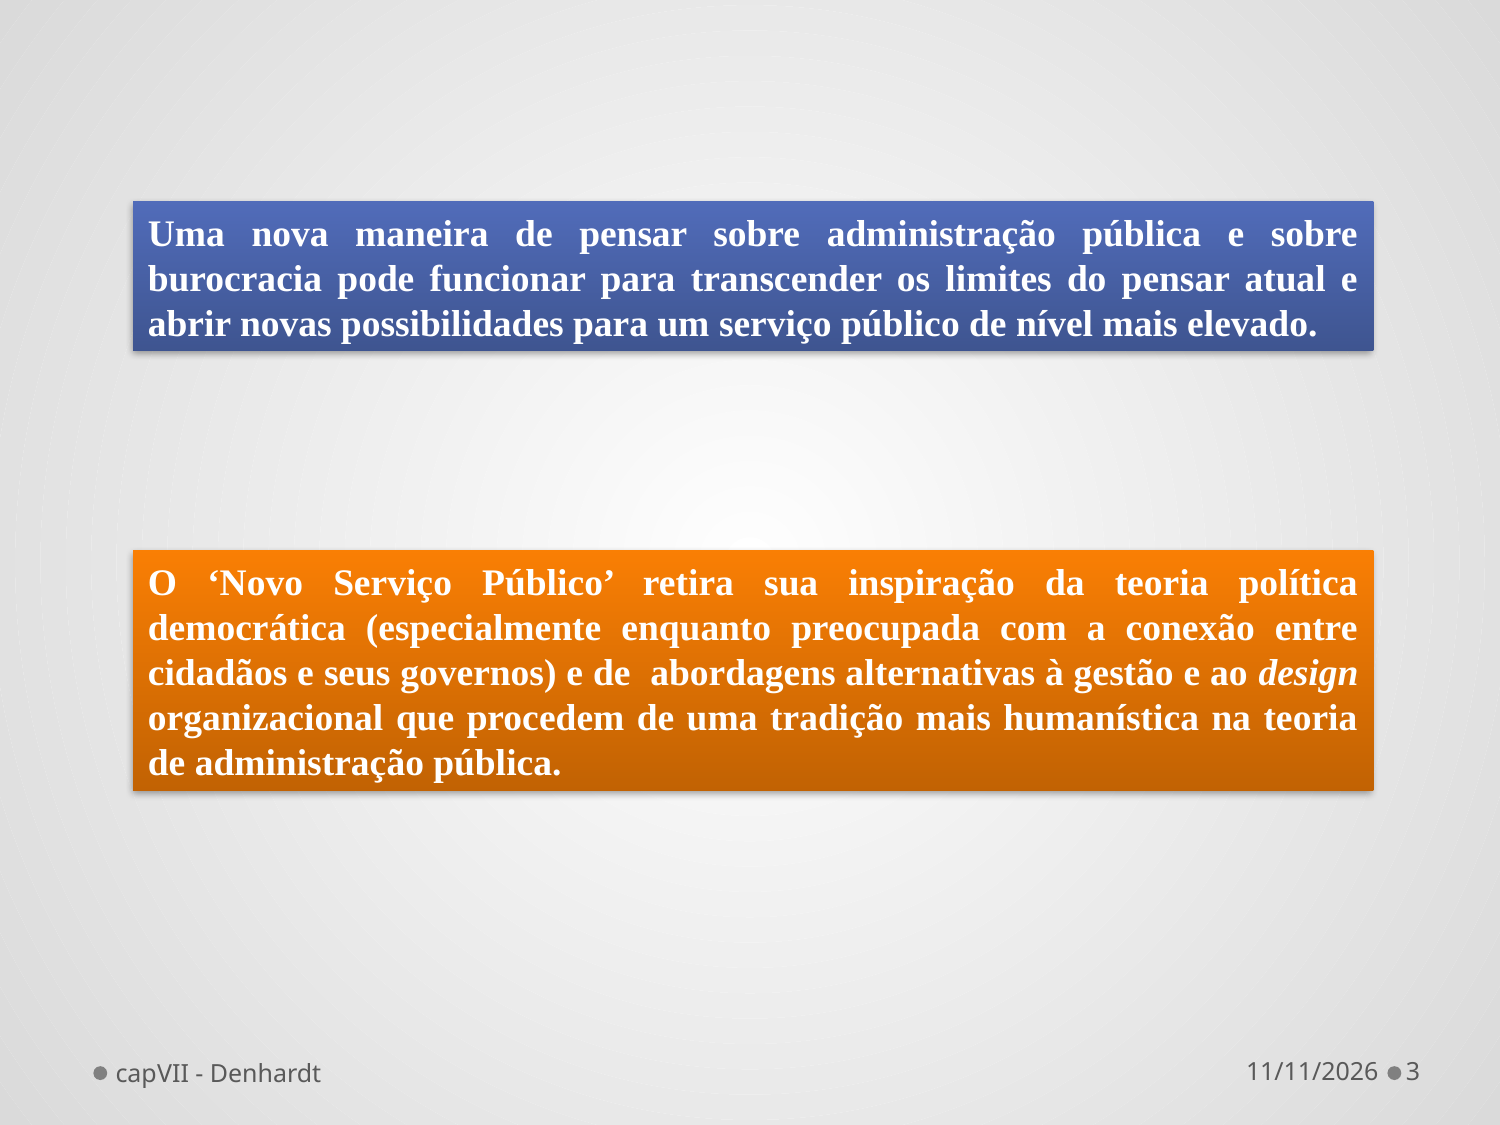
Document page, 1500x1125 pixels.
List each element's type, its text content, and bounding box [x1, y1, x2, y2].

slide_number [1043, 1042, 1386, 1103]
slide_number 3 [1401, 1042, 1494, 1103]
text_box Uma nova maneira de pensar sobre administração pública e sobre burocracia pode funcionar para transcender os limites do pensar atual e abrir novas possibilidades para um serviço público de nível mais elevado. [133, 201, 1374, 351]
text_box O ‘Novo Serviço Público’ retira sua inspiração da teoria política democrática (especialmente enquanto preocupada com a conexão entre cidadãos e seus governos) e de abordagens alternativas à gestão e ao design organizacional que procedem de uma tradição mais humanística na teoria de administração pública. [133, 550, 1374, 791]
footer capVII - Denhardt [108, 1042, 576, 1103]
